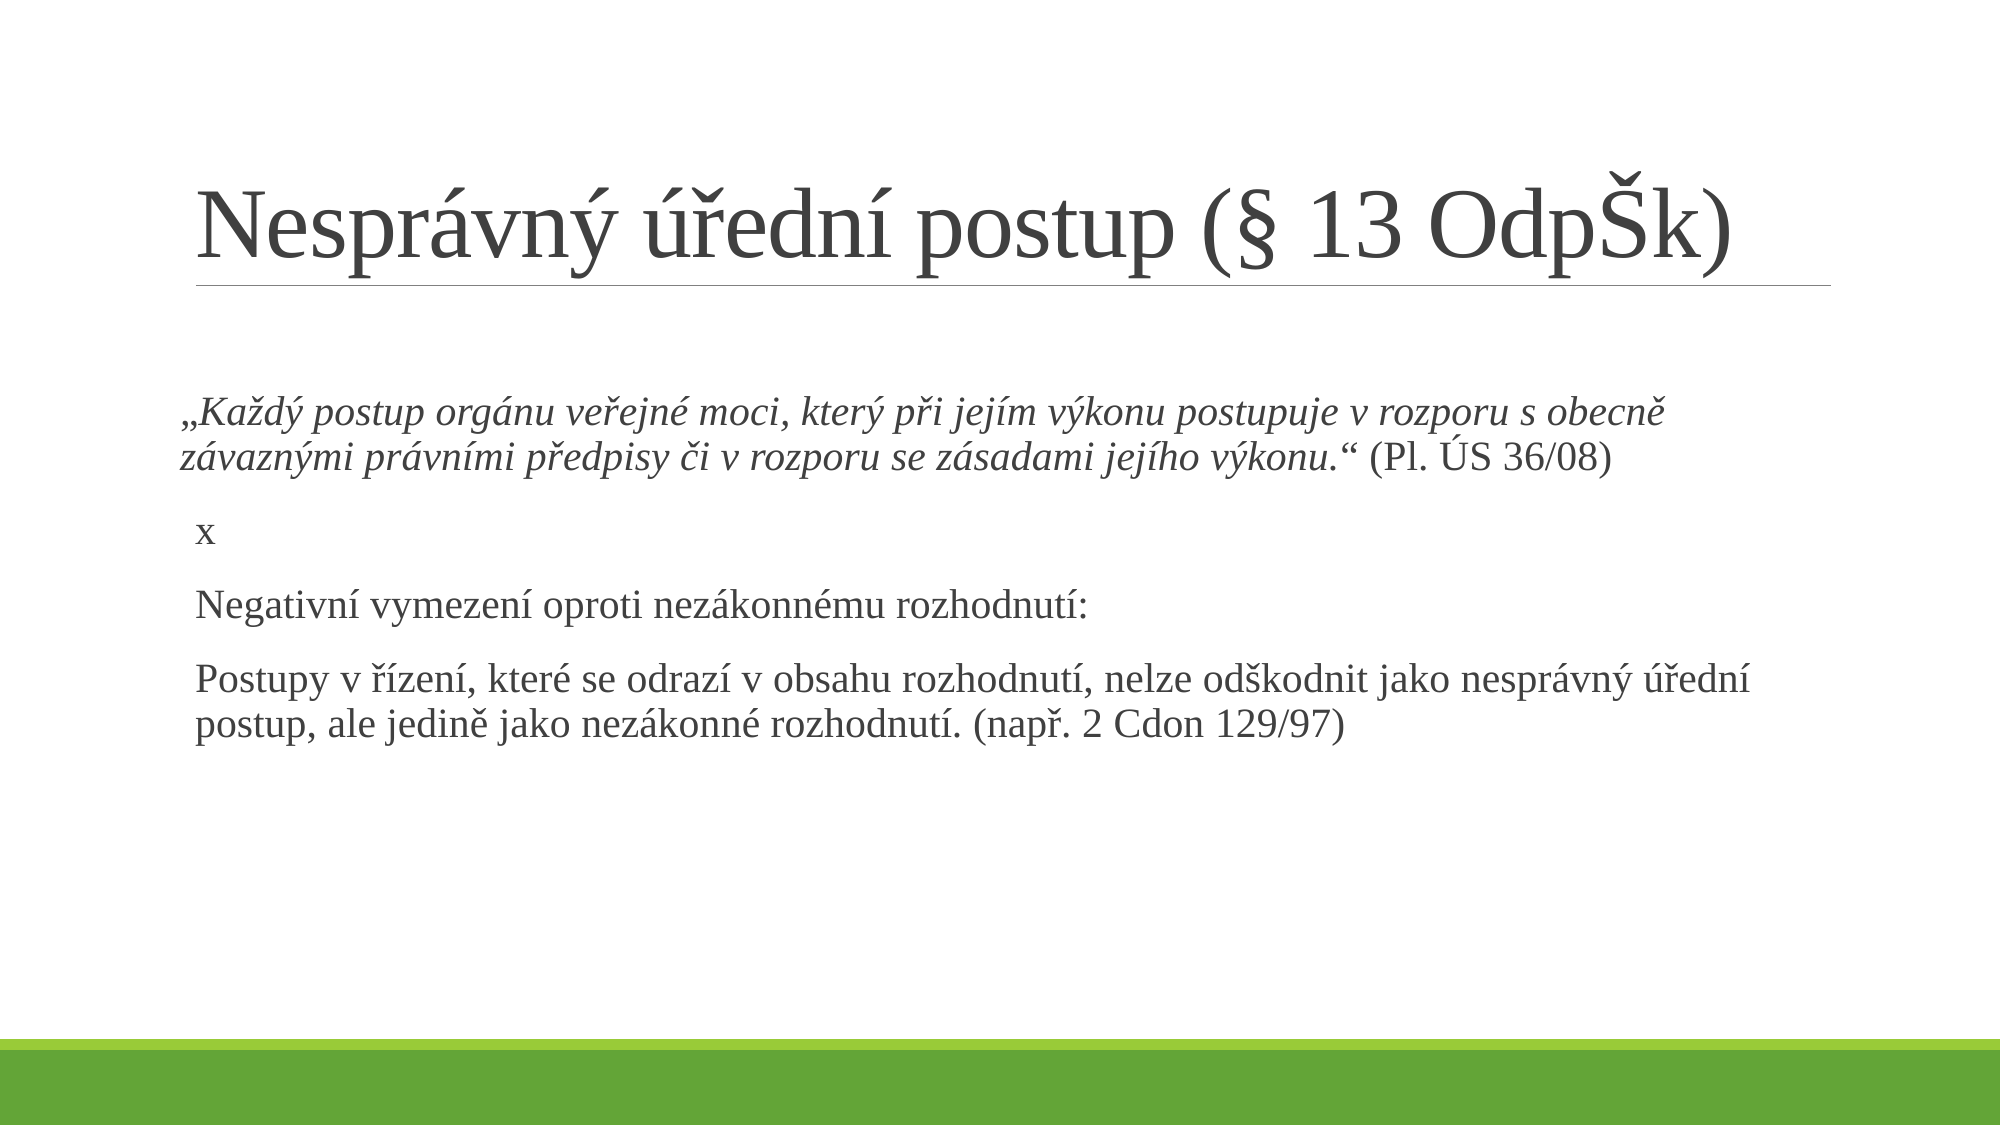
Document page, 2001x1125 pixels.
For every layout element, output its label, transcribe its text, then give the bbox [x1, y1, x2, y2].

list „Každý postup orgánu veřejné moci, který při jejím výkonu postupuje v rozporu s obecně závaznými právními předpisy či v rozporu se zásadami jejího výkonu.“ (Pl. ÚS 36/08) x Negativní vymezení oproti nezákonnému rozhodnutí: Postupy v řízení, které se odrazí v obsahu rozhodnutí, nelze odškodnit jako nesprávný úřední postup, ale jedině jako nezákonné rozhodnutí. (např. 2 Cdon 129/97) [180, 302, 1830, 963]
title Nesprávný úřední postup (§ 13 OdpŠk) [180, 47, 1830, 285]
